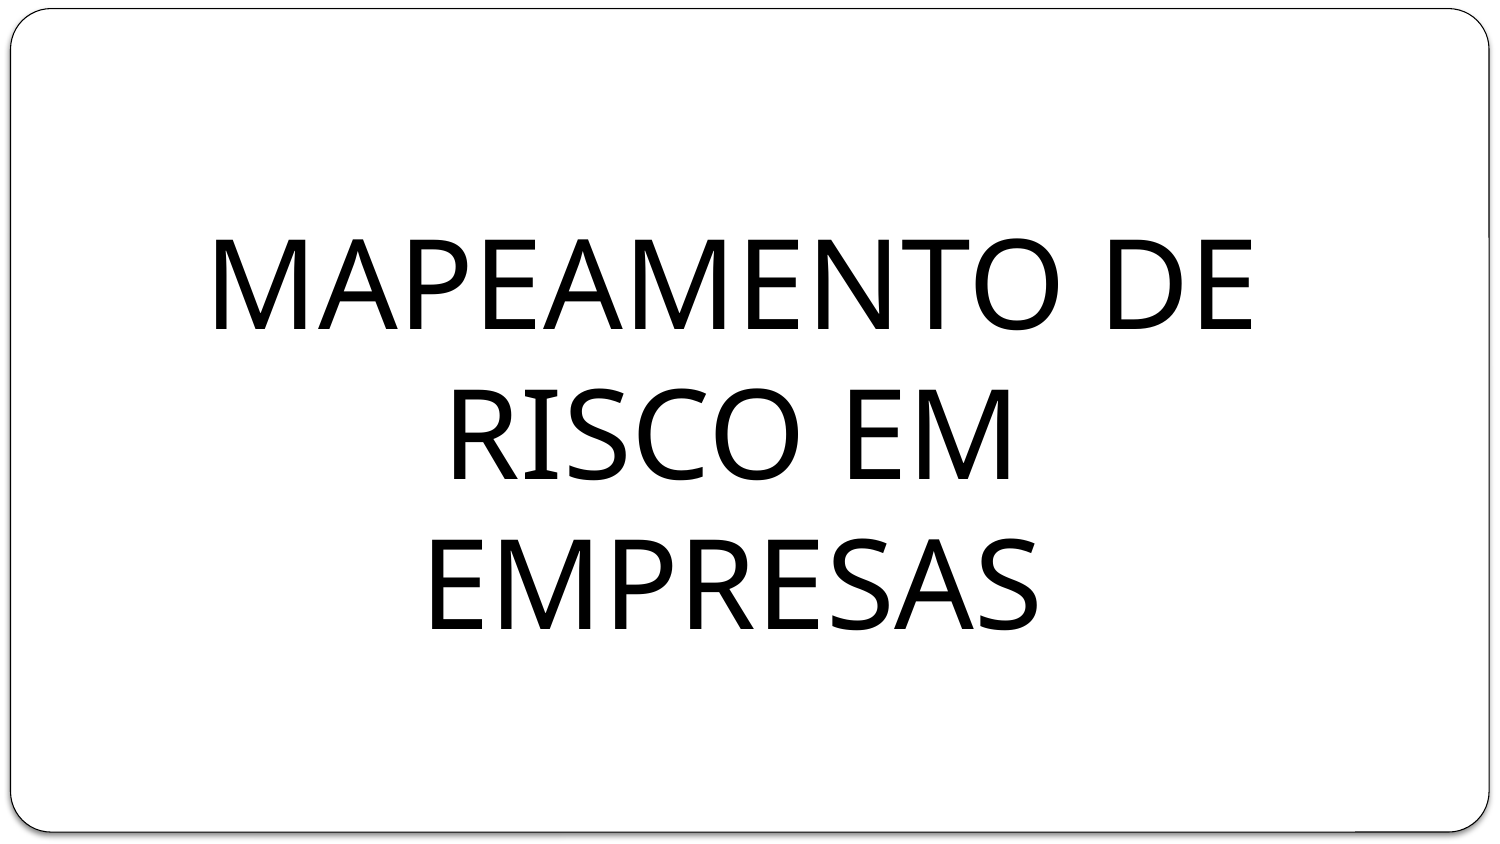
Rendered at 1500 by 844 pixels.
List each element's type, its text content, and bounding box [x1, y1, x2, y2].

text_box MAPEAMENTO DE RISCO EM EMPRESAS [159, 197, 1306, 663]
